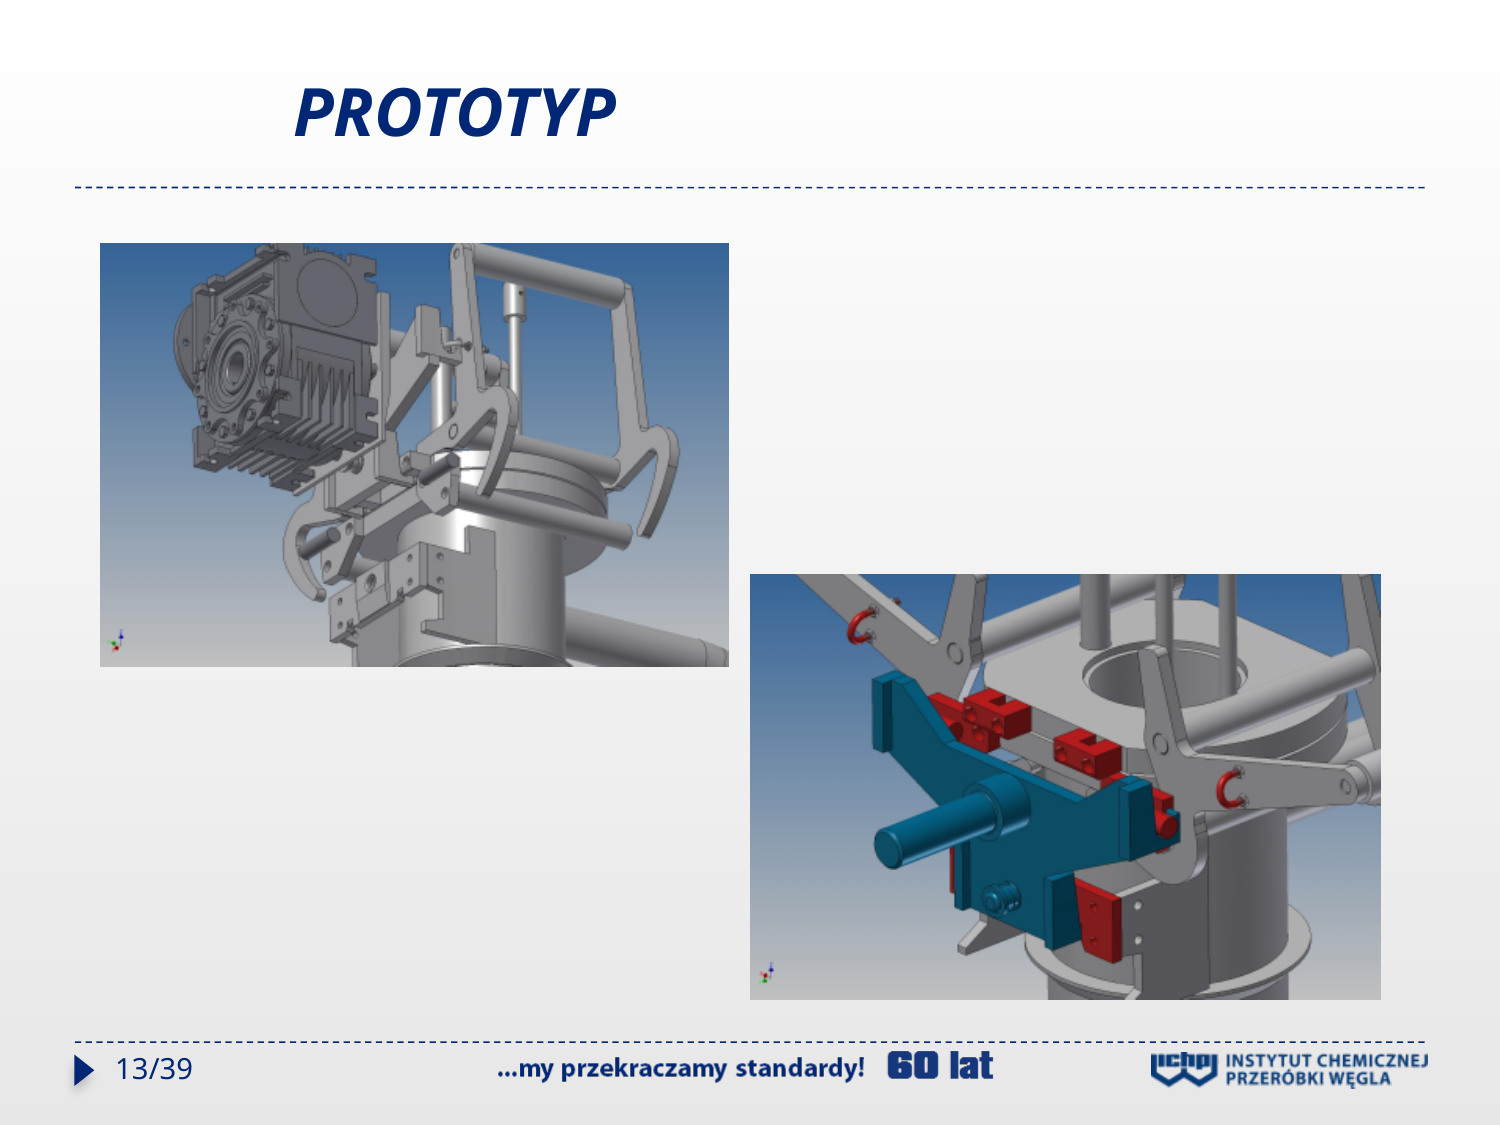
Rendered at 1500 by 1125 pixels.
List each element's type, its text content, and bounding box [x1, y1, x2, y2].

picture [1151, 1052, 1428, 1089]
picture [466, 1042, 994, 1100]
title PROTOTYP [46, 26, 863, 193]
picture [749, 573, 1382, 1000]
picture [100, 243, 729, 667]
text_box 13/39 [100, 1042, 219, 1103]
